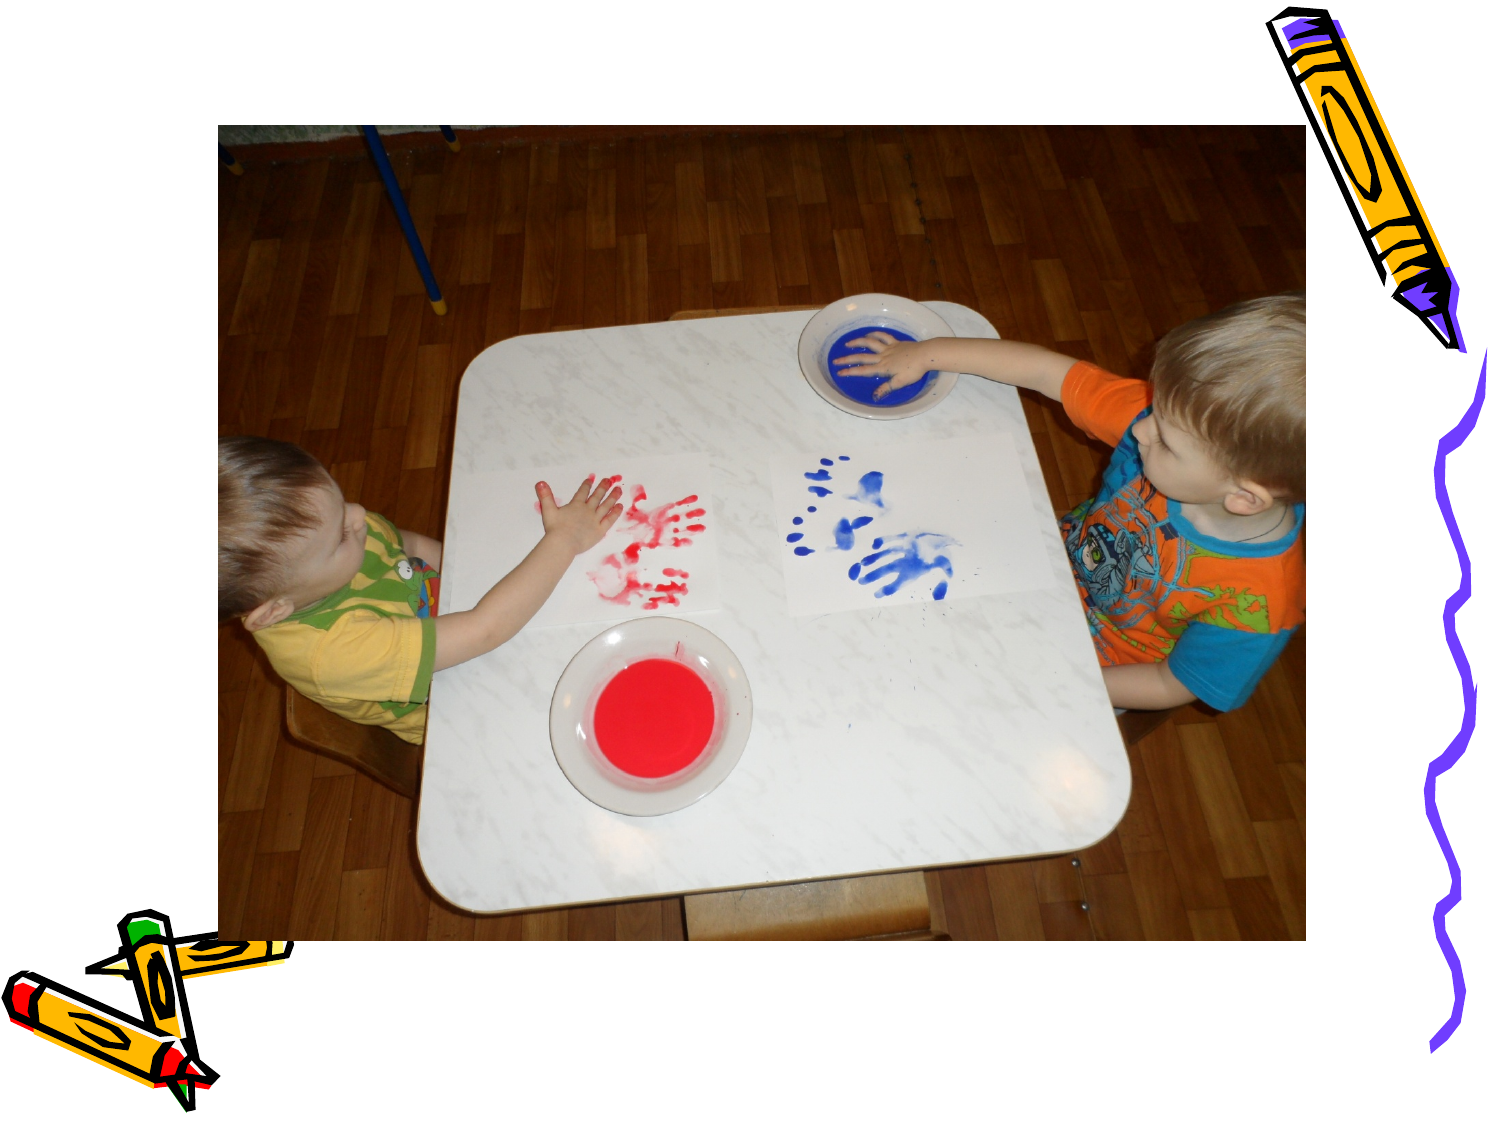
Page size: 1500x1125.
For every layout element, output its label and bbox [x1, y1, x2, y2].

picture [218, 125, 1306, 941]
